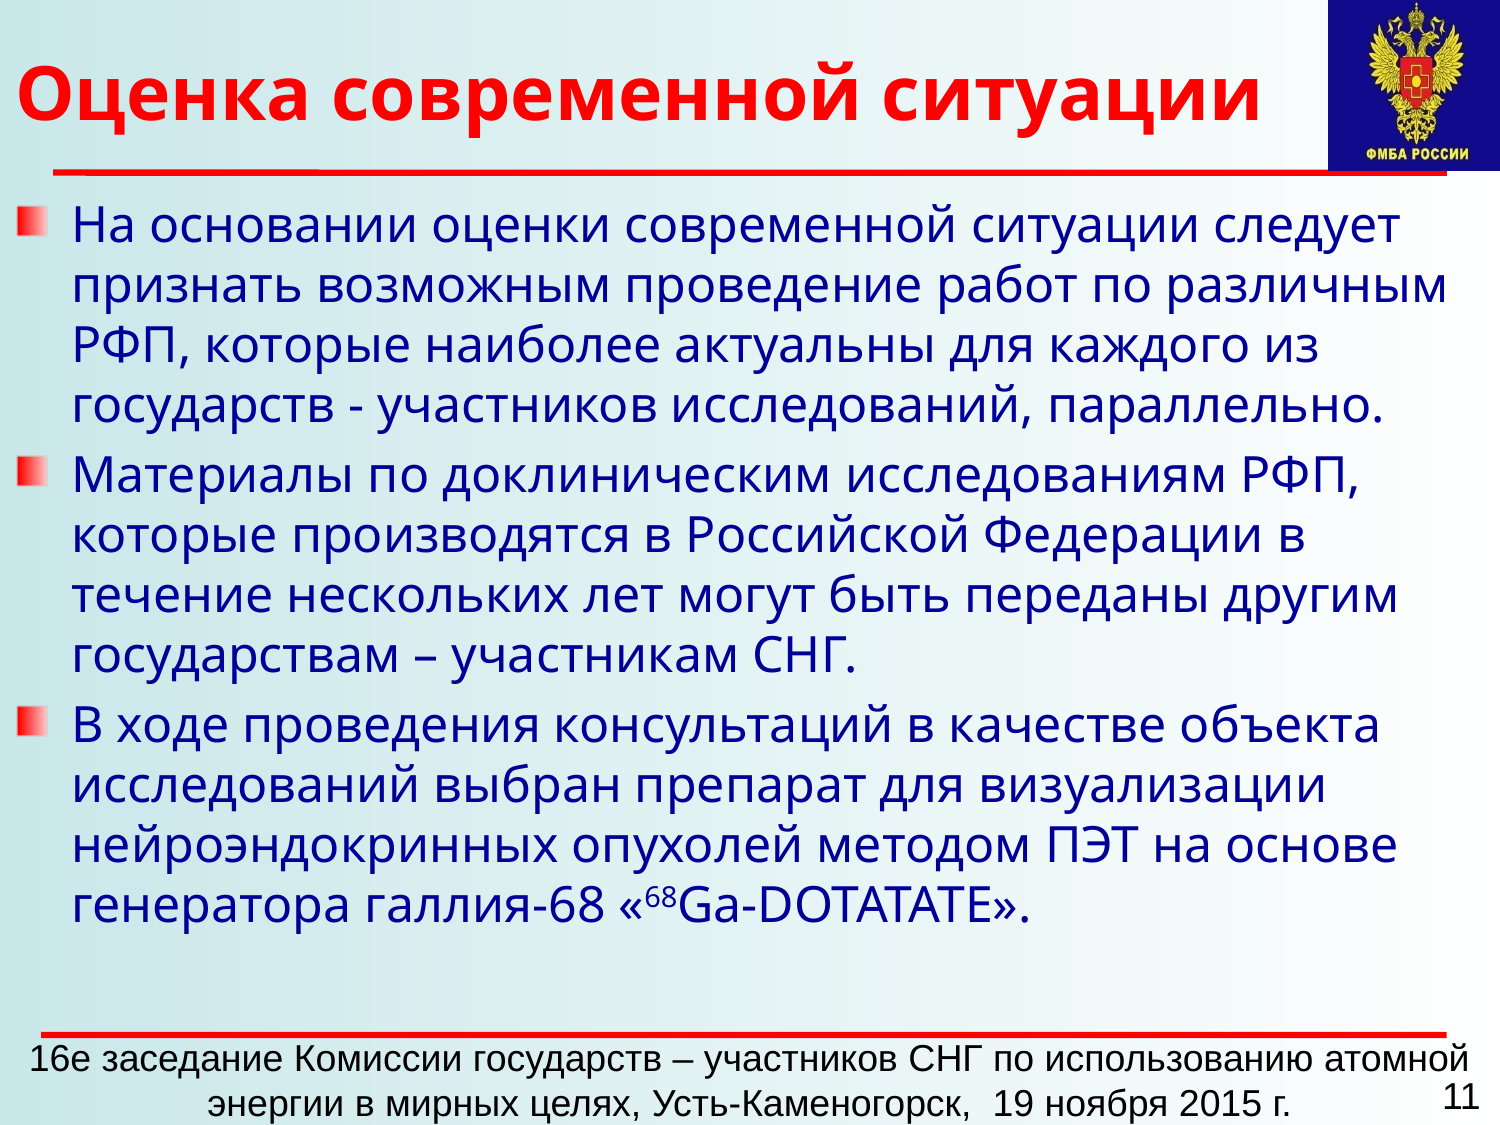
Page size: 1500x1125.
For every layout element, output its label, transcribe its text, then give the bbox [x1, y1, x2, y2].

text_box 11 [1423, 1064, 1500, 1125]
list На основании оценки современной ситуации следует признать возможным проведение работ по различным РФП, которые наиболее актуальны для каждого из государств - участников исследований, параллельно. Материалы по доклиническим исследованиям РФП, которые производятся в Российской Федерации в течение нескольких лет могут быть переданы другим государствам – участникам СНГ. В ходе проведения консультаций в качестве объекта исследований выбран препарат для визуализации нейроэндокринных опухолей методом ПЭТ на основе генератора галлия-68 «68Ga-DОТАТАТЕ». [0, 184, 1500, 1024]
picture [15, 204, 51, 240]
title Оценка современной ситуации [0, 30, 1400, 150]
text_box 16е заседание Комиссии государств – участников СНГ по использованию атомной энергии в мирных целях, Усть-Каменогорск, 19 ноября 2015 г. [0, 1026, 1500, 1125]
picture [15, 454, 51, 490]
picture [1328, 0, 1500, 171]
picture [15, 704, 51, 740]
